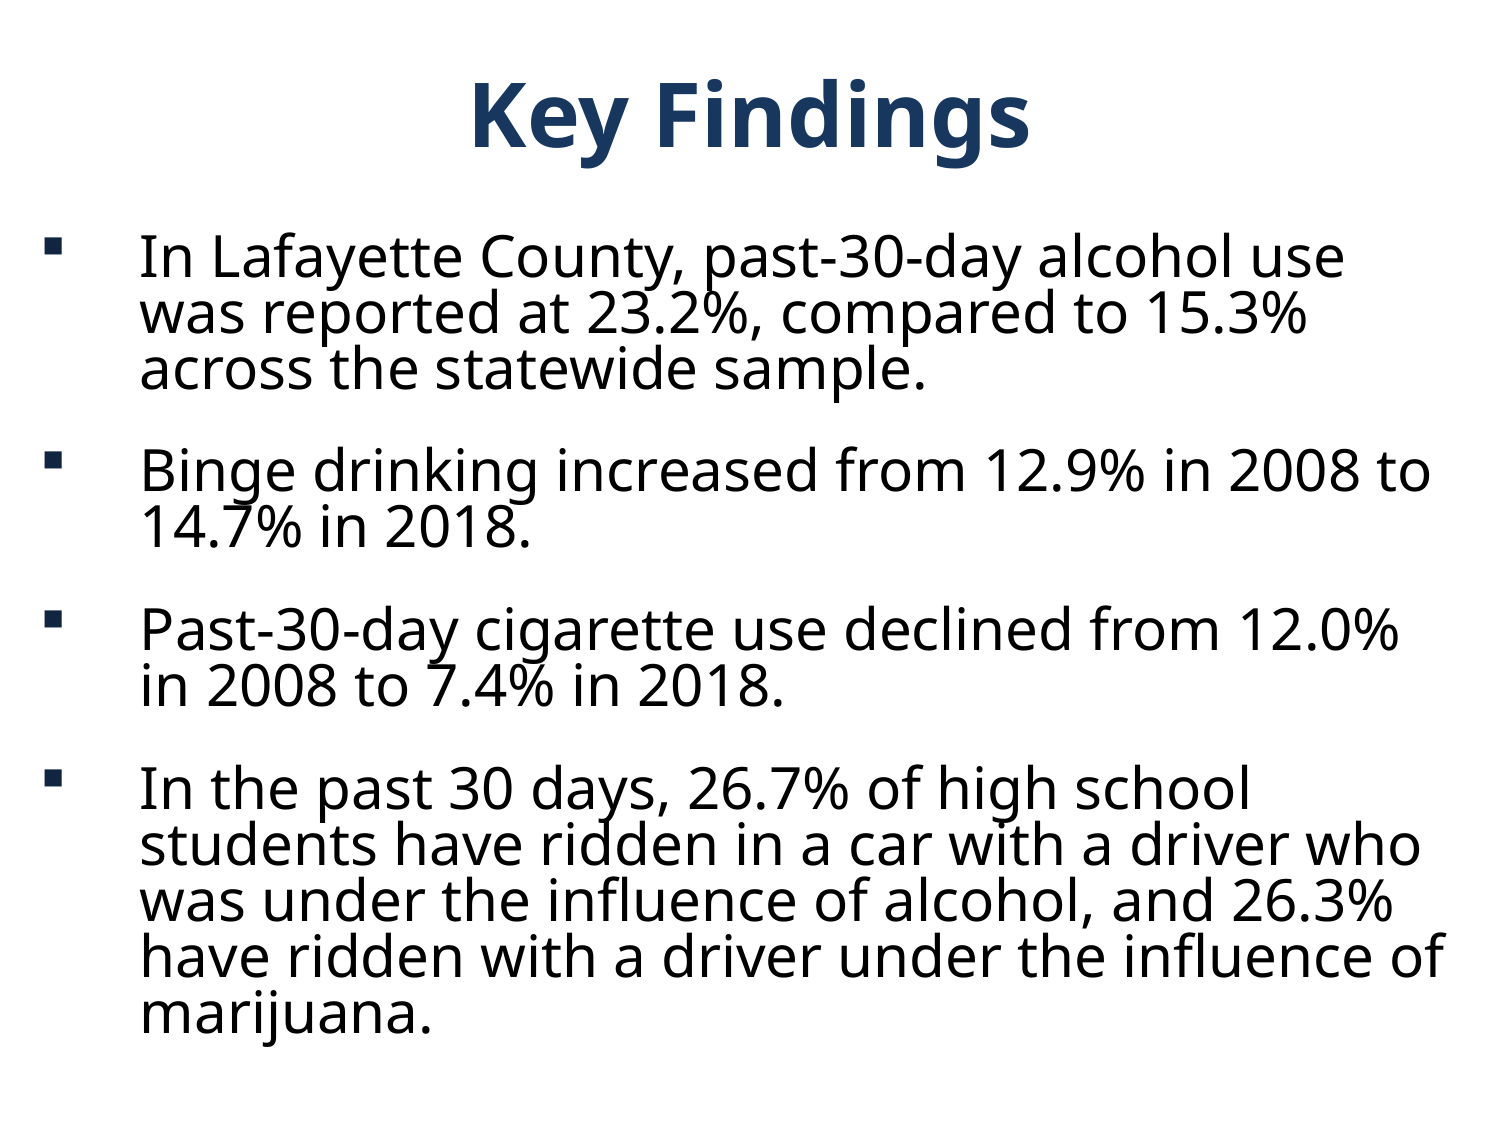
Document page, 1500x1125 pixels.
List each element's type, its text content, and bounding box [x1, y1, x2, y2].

text_box Key Findings [37, 62, 1463, 175]
text_box In Lafayette County, past-30-day alcohol use was reported at 23.2%, compared to 15.3% across the statewide sample. Binge drinking increased from 12.9% in 2008 to 14.7% in 2018. Past-30-day cigarette use declined from 12.0% in 2008 to 7.4% in 2018. In the past 30 days, 26.7% of high school students have ridden in a car with a driver who was under the influence of alcohol, and 26.3% have ridden with a driver under the influence of marijuana. [24, 224, 1475, 950]
